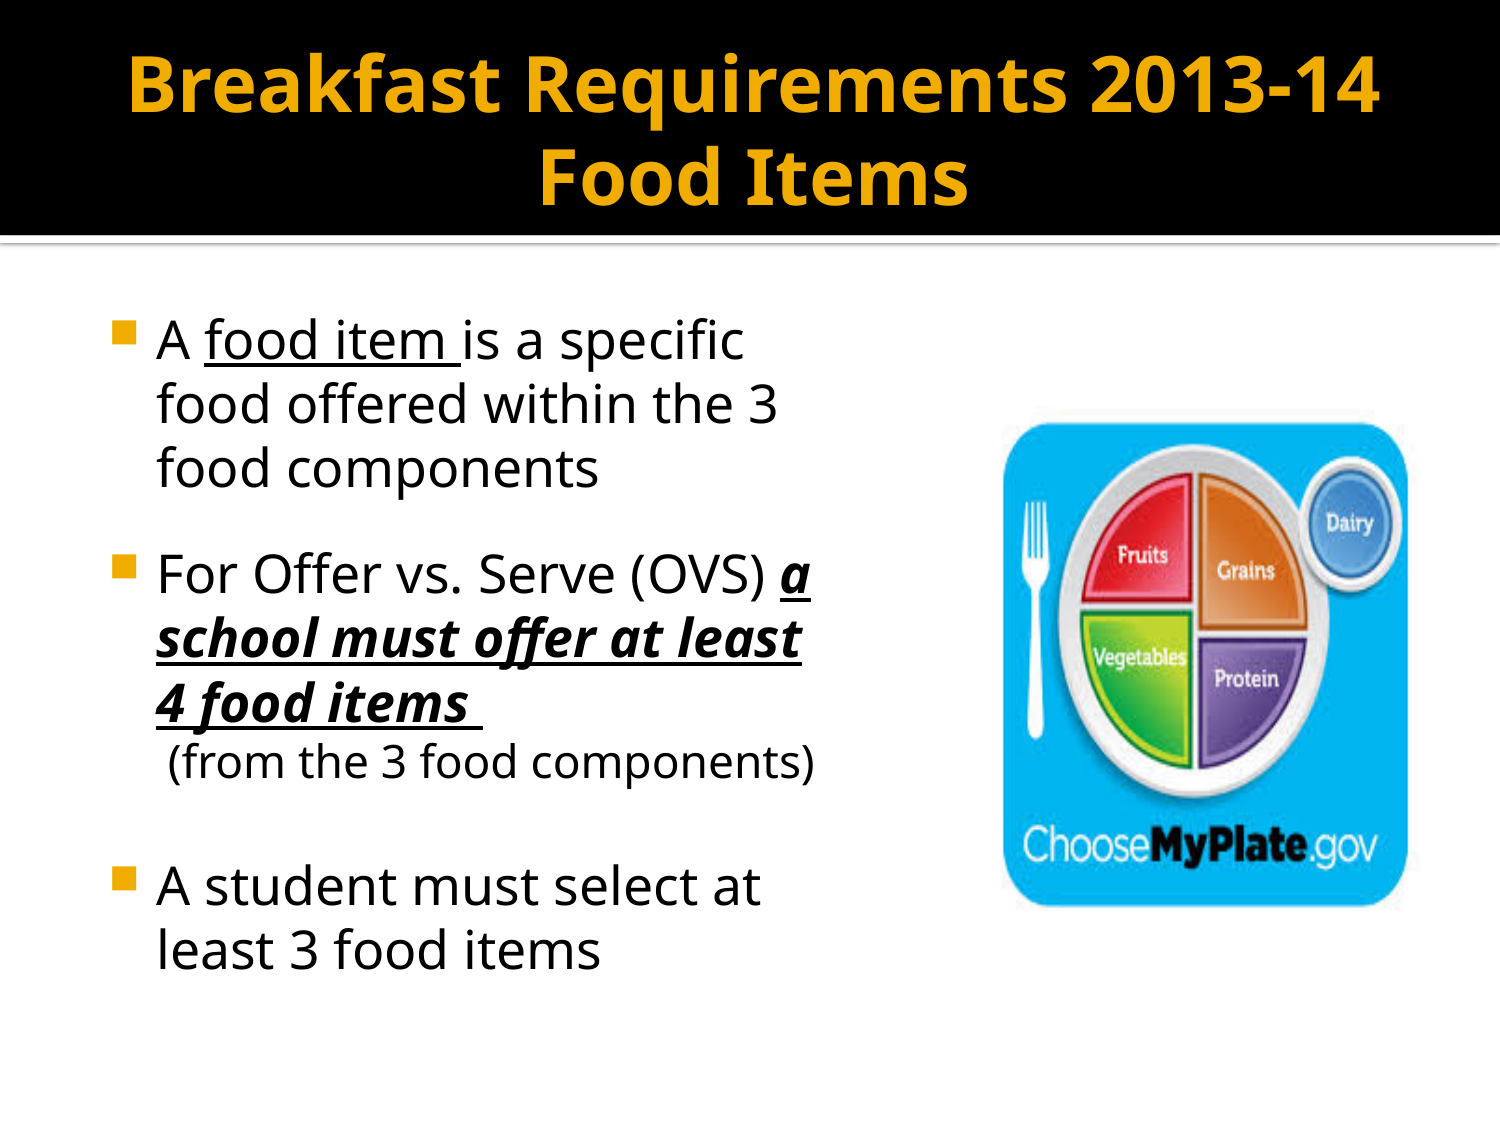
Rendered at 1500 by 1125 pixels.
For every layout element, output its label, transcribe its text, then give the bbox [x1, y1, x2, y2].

list A food item is a specific food offered within the 3 food components For Offer vs. Serve (OVS) a school must offer at least 4 food items (from the 3 food components) A student must select at least 3 food items [74, 290, 838, 1050]
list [987, 406, 1425, 925]
title Breakfast Requirements 2013-14 Food Items [75, 24, 1425, 231]
